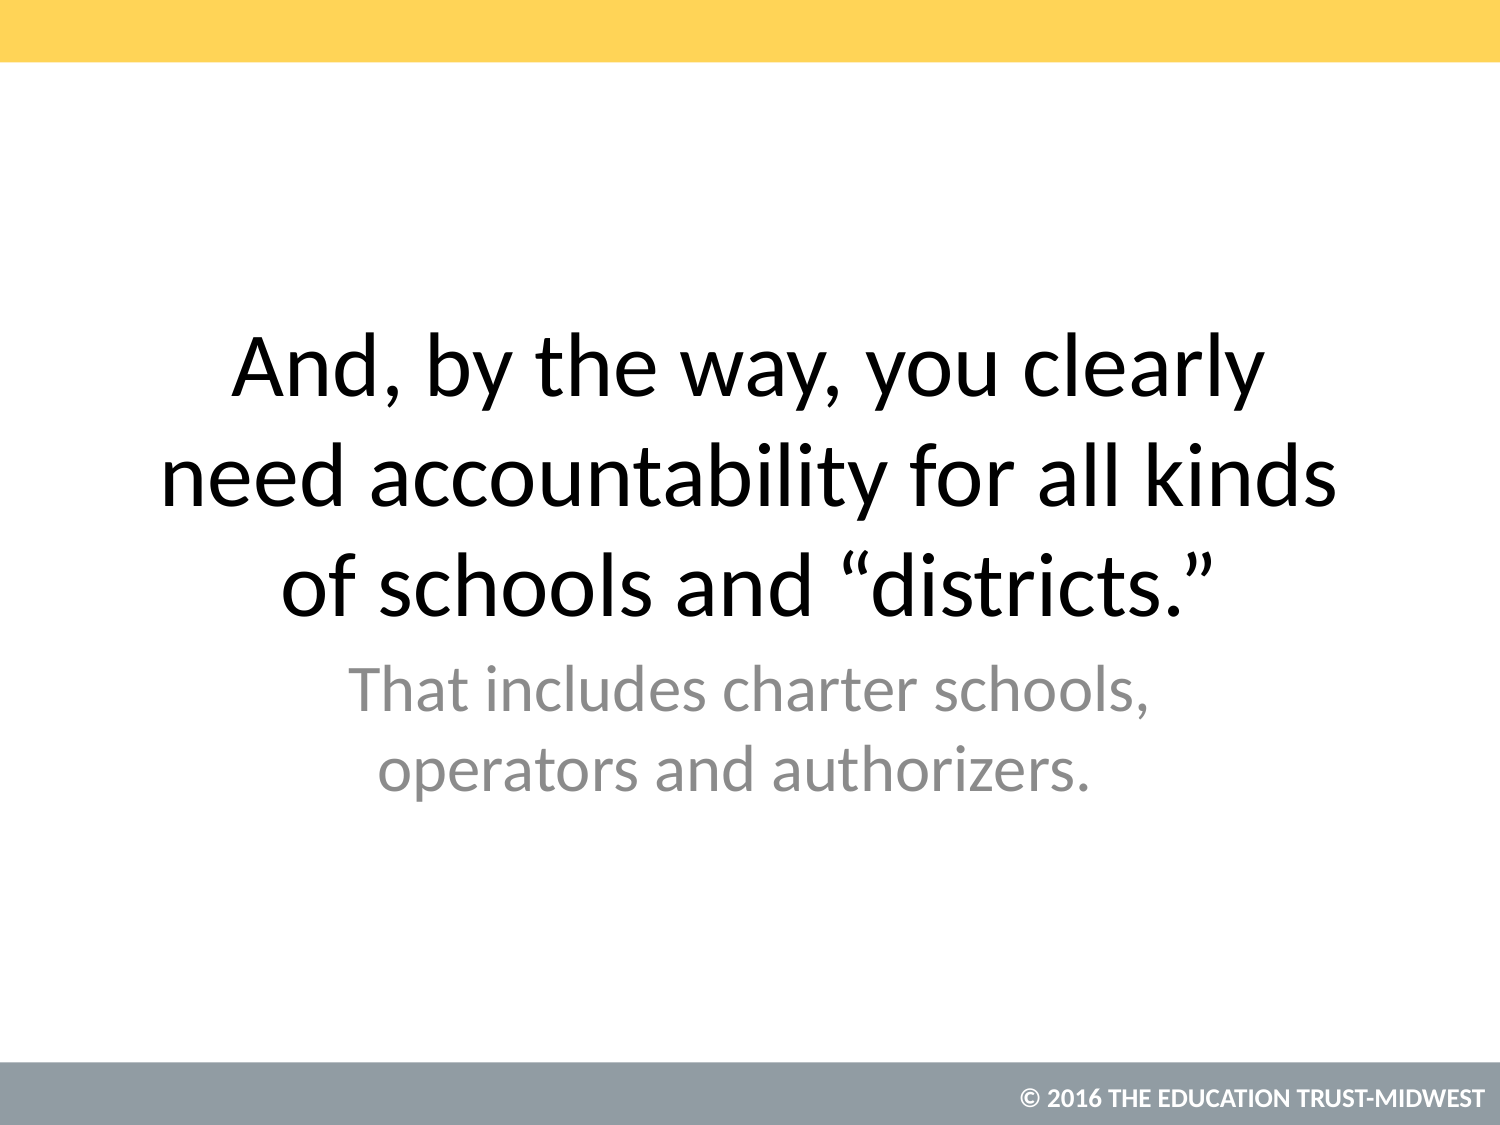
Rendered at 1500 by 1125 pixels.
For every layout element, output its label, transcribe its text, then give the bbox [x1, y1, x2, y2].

subtitle That includes charter schools, operators and authorizers. [224, 637, 1276, 926]
title And, by the way, you clearly need accountability for all kinds of schools and “districts.” [112, 349, 1388, 591]
